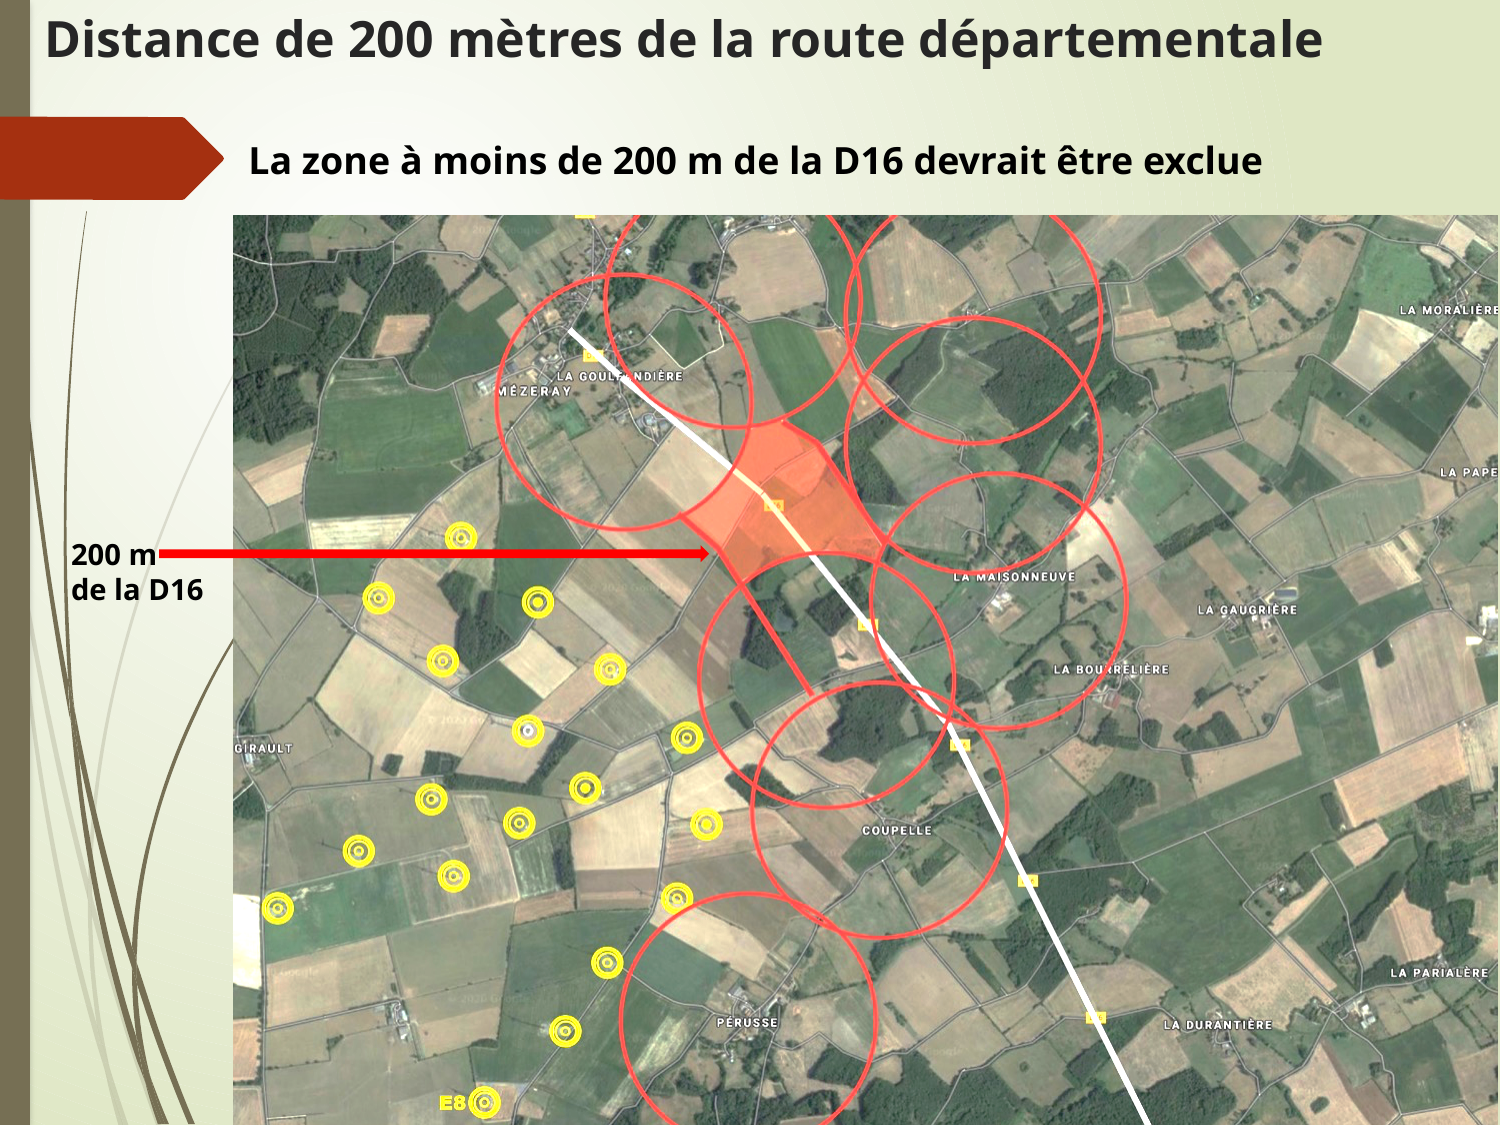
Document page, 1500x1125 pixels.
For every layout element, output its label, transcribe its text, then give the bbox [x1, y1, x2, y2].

text_box 200 m de la D16 [56, 528, 219, 614]
text_box [219, 548, 228, 560]
title Distance de 200 mètres de la route départementale [29, 0, 1500, 95]
picture [233, 214, 1498, 1125]
text_box La zone à moins de 200 m de la D16 devrait être exclue [233, 130, 1494, 190]
